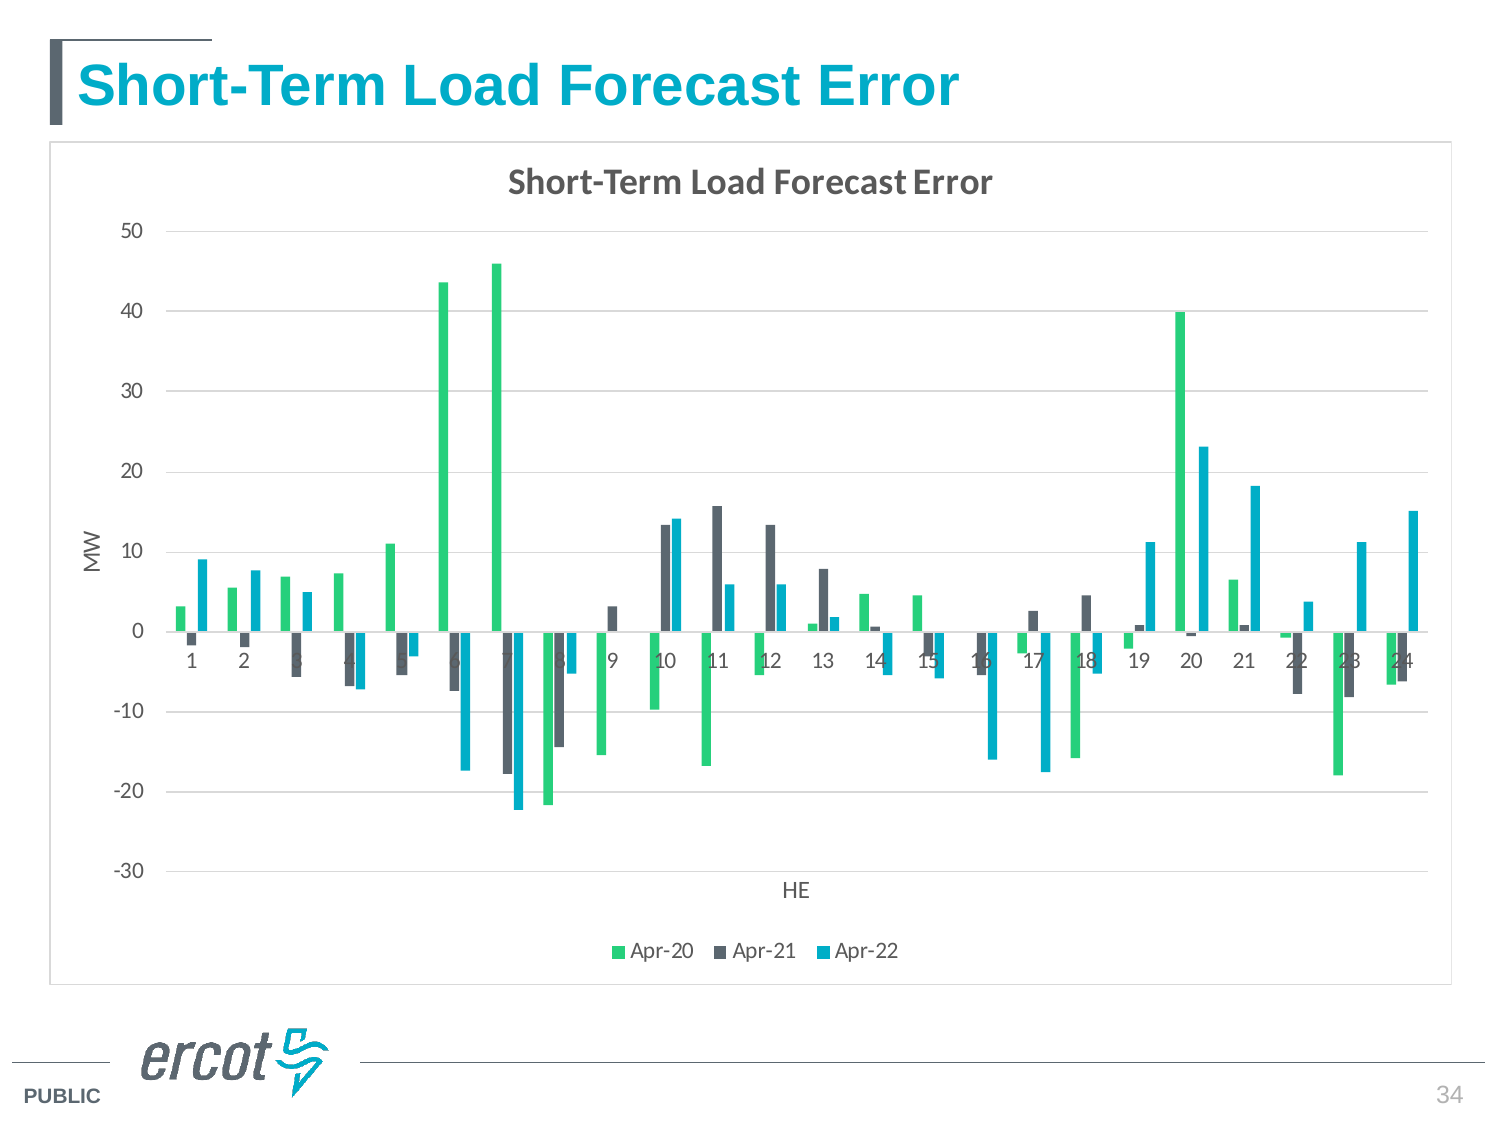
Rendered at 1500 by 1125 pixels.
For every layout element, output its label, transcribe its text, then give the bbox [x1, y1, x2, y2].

picture [137, 1024, 332, 1100]
slide_number 34 [1412, 1076, 1488, 1112]
title Short-Term Load Forecast Error [62, 39, 1450, 125]
picture [48, 140, 1452, 985]
